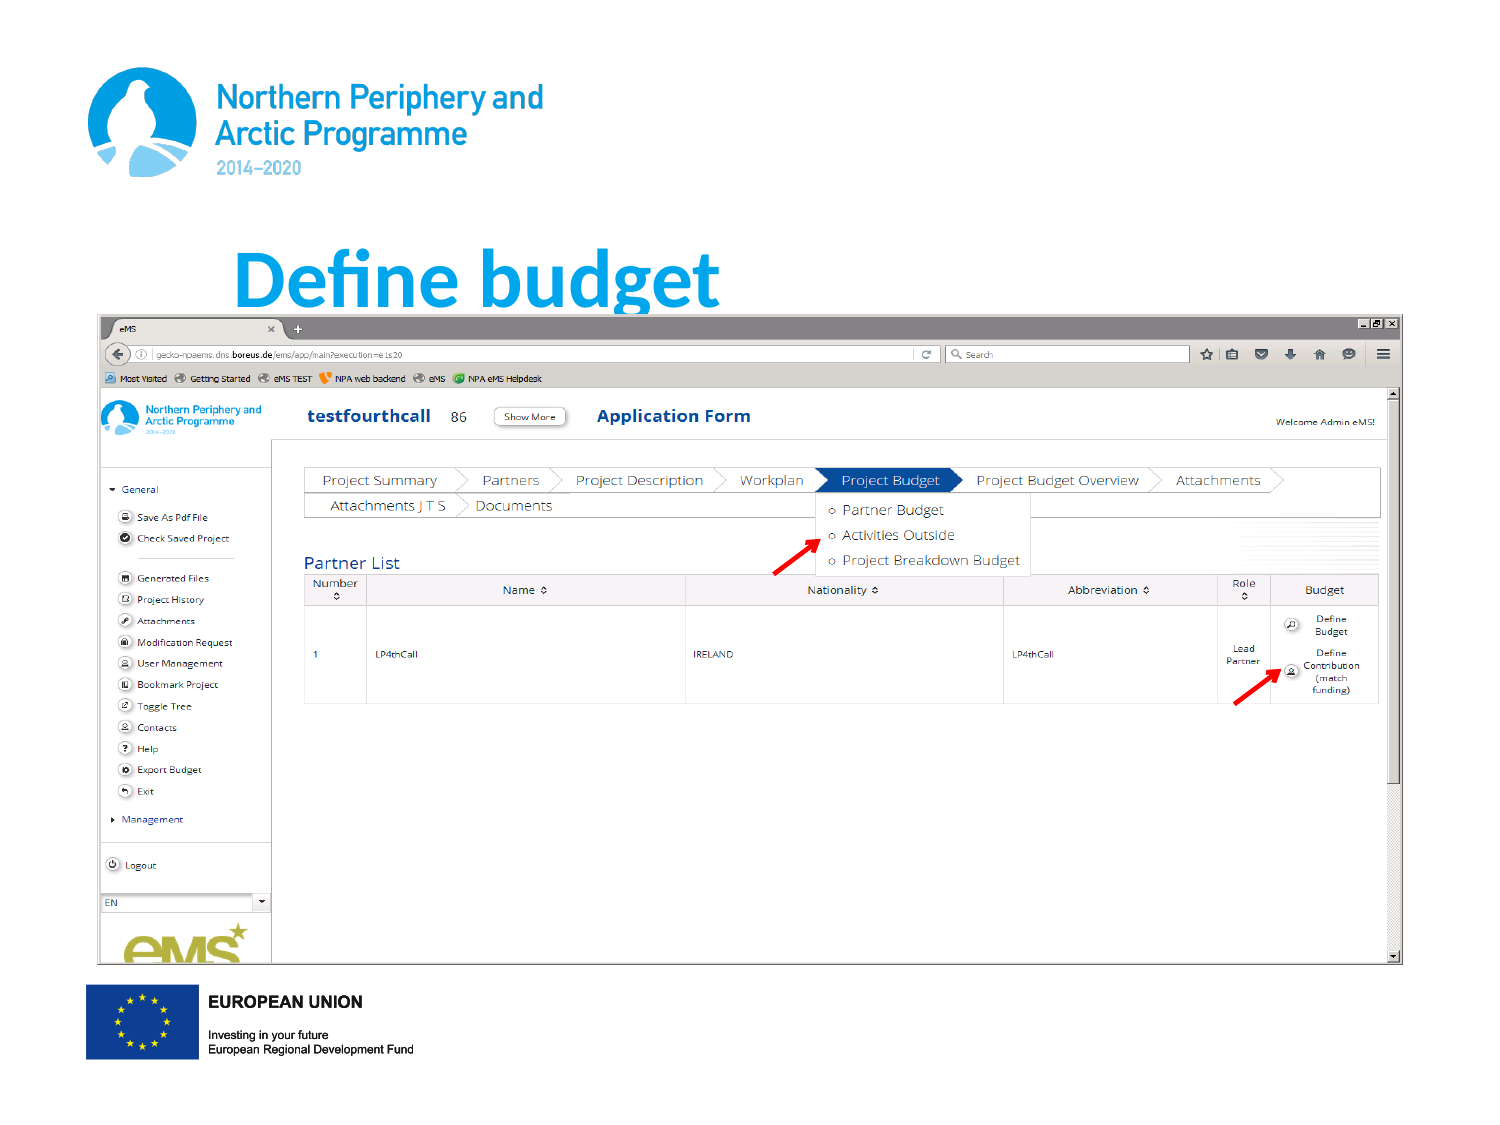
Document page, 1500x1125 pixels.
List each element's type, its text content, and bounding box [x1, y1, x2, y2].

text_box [773, 538, 822, 575]
picture [88, 67, 561, 177]
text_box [1233, 668, 1282, 705]
picture [97, 314, 1403, 965]
picture [88, 67, 133, 111]
picture [76, 978, 413, 1067]
title Define budget [218, 263, 1282, 312]
